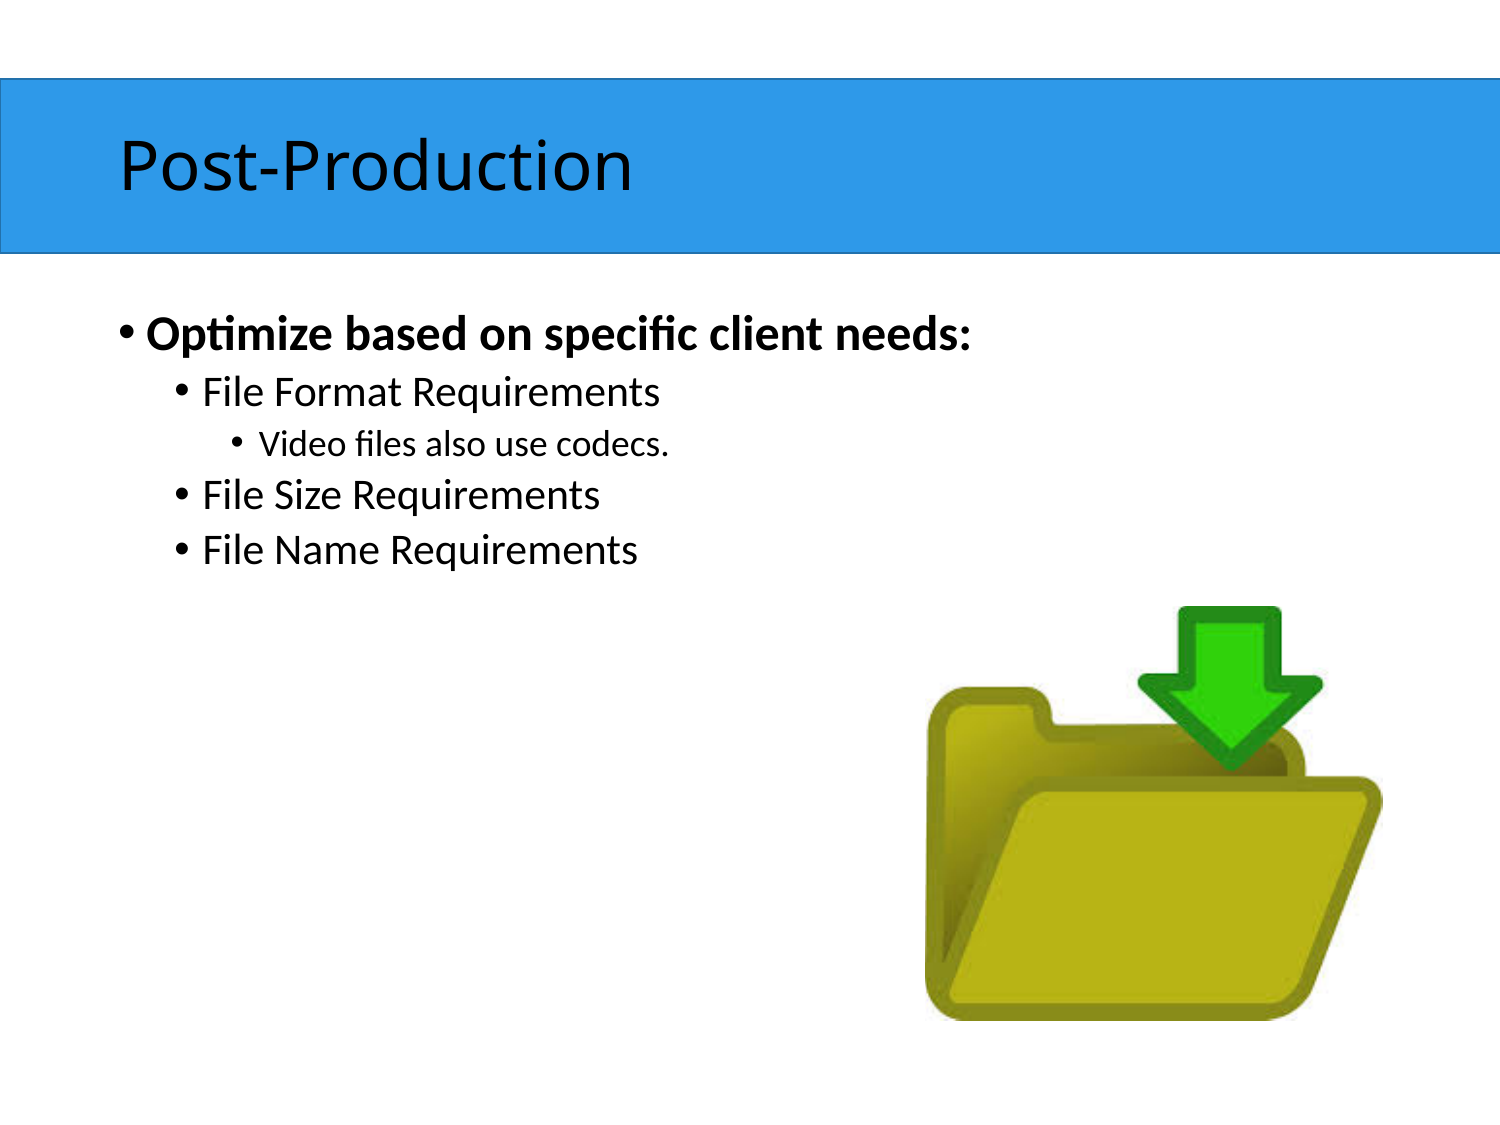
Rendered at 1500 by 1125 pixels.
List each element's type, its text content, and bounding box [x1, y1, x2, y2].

list Optimize based on specific client needs: File Format Requirements Video files also use codecs. File Size Requirements File Name Requirements [103, 299, 1397, 1014]
picture [925, 606, 1383, 1021]
title Post-Production [103, 59, 1397, 278]
